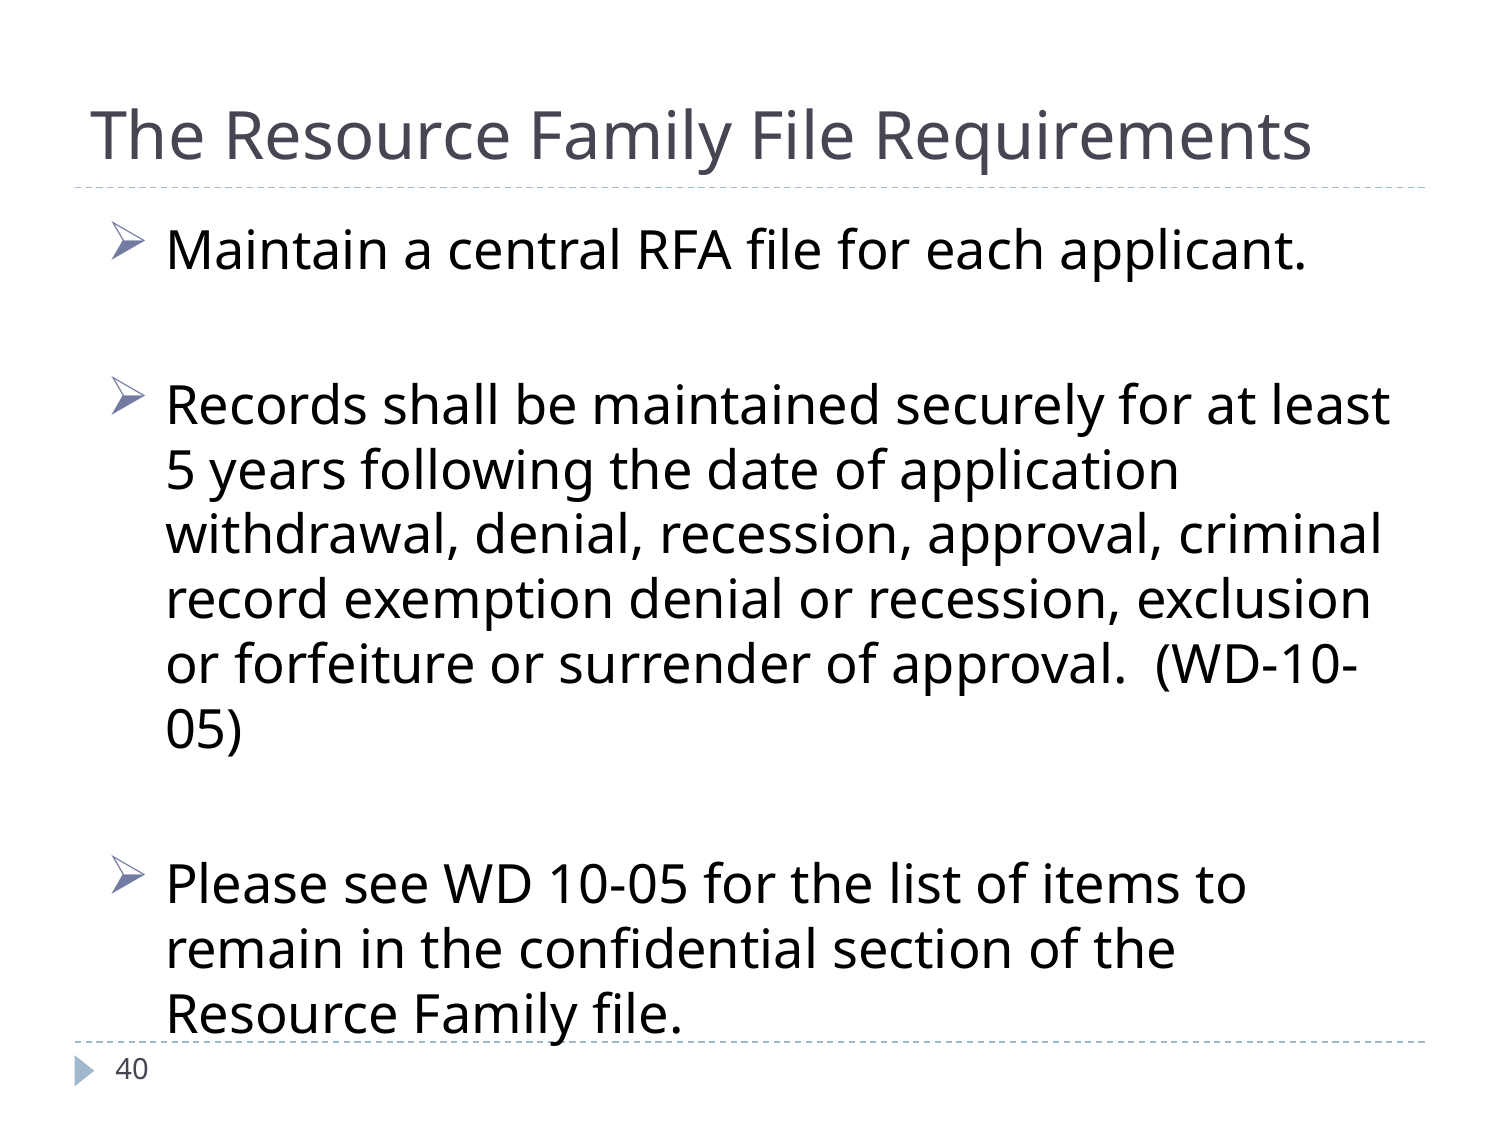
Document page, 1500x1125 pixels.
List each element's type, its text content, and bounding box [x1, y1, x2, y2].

list Maintain a central RFA file for each applicant. Records shall be maintained securely for at least 5 years following the date of application withdrawal, denial, recession, approval, criminal record exemption denial or recession, exclusion or forfeiture or surrender of approval. (WD-10-05) Please see WD 10-05 for the list of items to remain in the confidential section of the Resource Family file. [75, 200, 1425, 1010]
title The Resource Family File Requirements [75, 24, 1425, 188]
slide_number 40 [100, 1042, 426, 1103]
